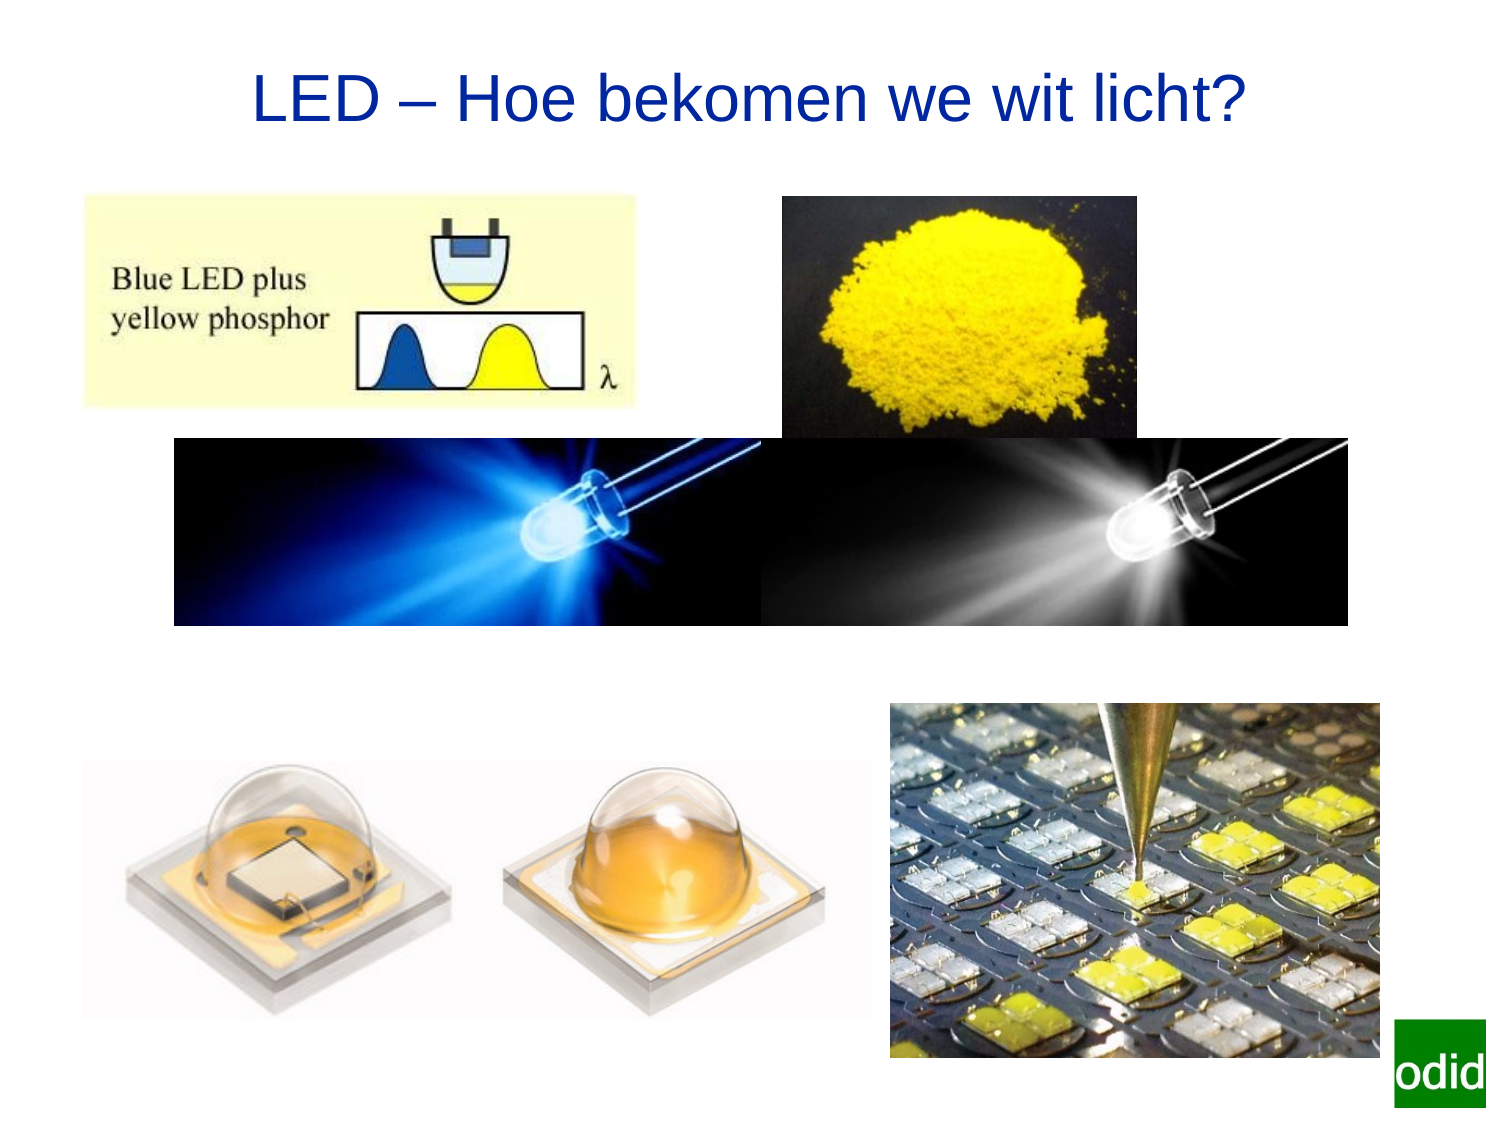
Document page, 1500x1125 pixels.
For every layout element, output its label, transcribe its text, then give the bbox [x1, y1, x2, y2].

picture [1394, 1019, 1486, 1109]
text_box LED – Hoe bekomen we wit licht? [0, 46, 1500, 153]
picture [174, 196, 1348, 627]
picture [77, 187, 645, 411]
picture [81, 761, 871, 1021]
picture [890, 702, 1380, 1058]
